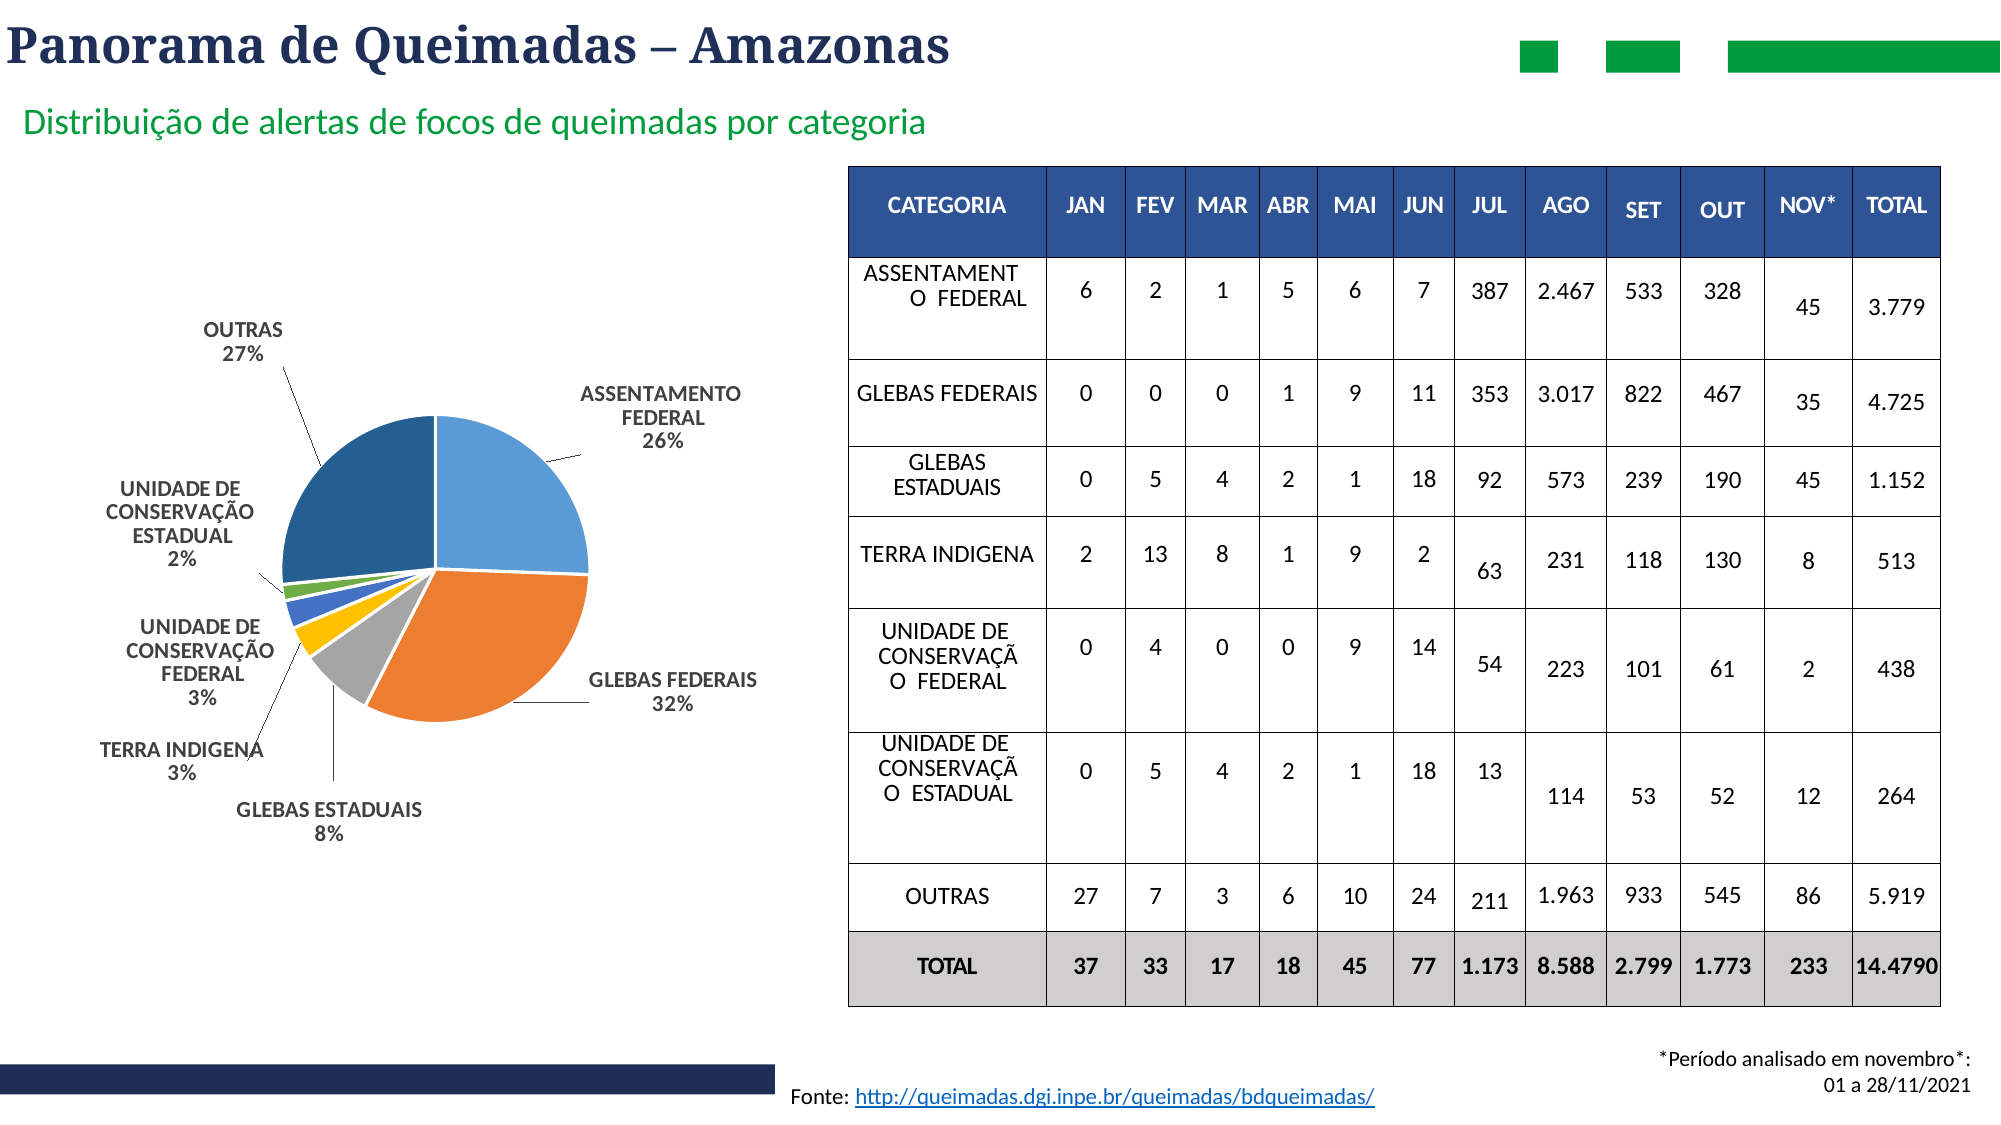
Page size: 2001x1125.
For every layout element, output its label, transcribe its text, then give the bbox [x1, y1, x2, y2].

table_cell 92 [1455, 447, 1525, 516]
table_cell 53 [1607, 733, 1680, 863]
table_cell TERRA INDIGENA [850, 517, 1046, 608]
table_cell 45 [1318, 932, 1393, 1006]
table_cell 0 [1186, 609, 1259, 732]
text_box Fonte: http://queimadas.dgi.inpe.br/queimadas/bdqueimadas/ [788, 1079, 1383, 1109]
table_cell 1.173 [1455, 932, 1525, 1006]
table_cell 0 [1260, 609, 1317, 732]
table_cell 6 [1260, 864, 1317, 931]
table_cell 24 [1394, 864, 1454, 931]
table_cell 63 [1455, 517, 1525, 608]
table_cell 933 [1607, 864, 1680, 931]
text_box [0, 1064, 775, 1095]
table_cell 9 [1318, 517, 1393, 608]
table_cell 467 [1681, 360, 1764, 446]
table_cell 77 [1394, 932, 1454, 1006]
table_cell 2 [1260, 447, 1317, 516]
table_cell 18 [1260, 932, 1317, 1006]
table_cell 1.152 [1853, 447, 1940, 516]
table_cell 0 [1047, 733, 1125, 863]
table_cell 211 [1455, 864, 1525, 931]
table_header JUN [1394, 167, 1454, 257]
table_cell ASSENTAMENTO FEDERAL [849, 258, 1046, 359]
table_cell 5.919 [1853, 864, 1940, 931]
table_cell 4 [1186, 733, 1259, 863]
text_box [1519, 40, 1558, 73]
table_header AGO [1526, 167, 1606, 257]
table_cell 353 [1455, 360, 1525, 446]
table_cell 14 [1394, 609, 1454, 732]
table_header CATEGORIA [849, 167, 1046, 257]
table_cell 573 [1526, 447, 1606, 516]
table_cell GLEBAS ESTADUAIS [850, 447, 1046, 516]
table_cell 9 [1318, 609, 1393, 732]
table_cell 0 [1186, 360, 1259, 446]
chart [99, 266, 850, 955]
table_cell 13 [1126, 517, 1185, 608]
table_cell 2.799 [1607, 932, 1680, 1006]
table_header ABR [1260, 167, 1317, 257]
table_cell TOTAL [849, 932, 1046, 1006]
text_box *Período analisado em novembro*: 01 a 28/11/2021 [849, 1037, 1988, 1105]
table_cell 2 [1765, 609, 1852, 732]
table_cell 11 [1394, 360, 1454, 446]
table_cell 45 [1765, 447, 1852, 516]
table_cell OUTRAS [850, 864, 1046, 931]
table_cell 0 [1126, 360, 1185, 446]
table_cell 8 [1186, 517, 1259, 608]
table_cell 0 [1047, 447, 1125, 516]
table_cell 7 [1126, 864, 1185, 931]
table_cell 6 [1318, 258, 1393, 359]
table_cell 223 [1526, 609, 1606, 732]
table_cell 52 [1681, 733, 1764, 863]
table_cell UNIDADE DE CONSERVAÇÃO FEDERAL [850, 609, 1046, 732]
table_cell 12 [1765, 733, 1852, 863]
table_cell 5 [1260, 258, 1317, 359]
table_cell 61 [1681, 609, 1764, 732]
table_header JUL [1455, 167, 1525, 257]
table_cell 5 [1126, 447, 1185, 516]
table_cell 1 [1186, 258, 1259, 359]
table_cell 2 [1047, 517, 1125, 608]
table_cell 533 [1607, 258, 1680, 359]
table_cell 3 [1186, 864, 1259, 931]
table_cell 4 [1126, 609, 1185, 732]
table_header TOTAL [1853, 167, 1940, 257]
table_cell 35 [1765, 360, 1852, 446]
table_cell 1 [1318, 447, 1393, 516]
table_cell 1 [1318, 733, 1393, 863]
table_cell 86 [1765, 864, 1852, 931]
table_cell 7 [1394, 258, 1454, 359]
table_cell 14.4790 [1853, 932, 1940, 1006]
table_cell 190 [1681, 447, 1764, 516]
table_cell 45 [1765, 258, 1852, 359]
table_header OUT [1681, 167, 1764, 257]
table_cell 33 [1126, 932, 1185, 1006]
table_cell 231 [1526, 517, 1606, 608]
table_cell 18 [1394, 447, 1454, 516]
table_header NOV* [1765, 167, 1852, 257]
table_cell 18 [1394, 733, 1454, 863]
text_box [1606, 40, 1680, 73]
table_cell 239 [1607, 447, 1680, 516]
table_cell 8.588 [1526, 932, 1606, 1006]
table_cell 513 [1853, 517, 1940, 608]
table_cell 54 [1455, 609, 1525, 732]
table_cell 1.773 [1681, 932, 1764, 1006]
table_cell 1 [1260, 360, 1317, 446]
table_cell 822 [1607, 360, 1680, 446]
table_cell UNIDADE DE CONSERVAÇÃO ESTADUAL [850, 733, 1046, 863]
text_box Distribuição de alertas de focos de queimadas por categoria [8, 89, 942, 150]
table_cell 6 [1047, 258, 1125, 359]
table_header MAI [1318, 167, 1393, 257]
table_cell 1 [1260, 517, 1317, 608]
table_cell 37 [1047, 932, 1125, 1006]
table_cell 4 [1186, 447, 1259, 516]
table_cell 2 [1394, 517, 1454, 608]
table_cell 0 [1047, 360, 1125, 446]
table_cell 13 [1455, 733, 1525, 863]
table_cell 17 [1186, 932, 1259, 1006]
table_header FEV [1126, 167, 1185, 257]
table_cell 101 [1607, 609, 1680, 732]
table_header JAN [1047, 167, 1125, 257]
table_cell 2 [1260, 733, 1317, 863]
table_cell 8 [1765, 517, 1852, 608]
table_cell 4.725 [1853, 360, 1940, 446]
table_cell 233 [1765, 932, 1852, 1006]
table_cell 545 [1681, 864, 1764, 931]
table_cell 10 [1318, 864, 1393, 931]
table_cell 9 [1318, 360, 1393, 446]
table_cell 130 [1681, 517, 1764, 608]
table_cell 438 [1853, 609, 1940, 732]
table_cell 264 [1853, 733, 1940, 863]
table_cell 5 [1126, 733, 1185, 863]
table_cell 0 [1047, 609, 1125, 732]
table_cell GLEBAS FEDERAIS [850, 360, 1046, 446]
table_cell 2.467 [1526, 258, 1606, 359]
table_cell 2 [1126, 258, 1185, 359]
table_cell 3.017 [1526, 360, 1606, 446]
table_cell 3.779 [1853, 258, 1940, 359]
table_cell 1.963 [1526, 864, 1606, 931]
table_cell 387 [1455, 258, 1525, 359]
table_cell 118 [1607, 517, 1680, 608]
text_box [1727, 40, 2000, 73]
table_cell 27 [1047, 864, 1125, 931]
title Panorama de Queimadas – Amazonas [3, 0, 1069, 138]
table_header MAR [1186, 167, 1259, 257]
table_cell 114 [1526, 733, 1606, 863]
table_header SET [1607, 167, 1680, 257]
table_cell 328 [1681, 258, 1764, 359]
